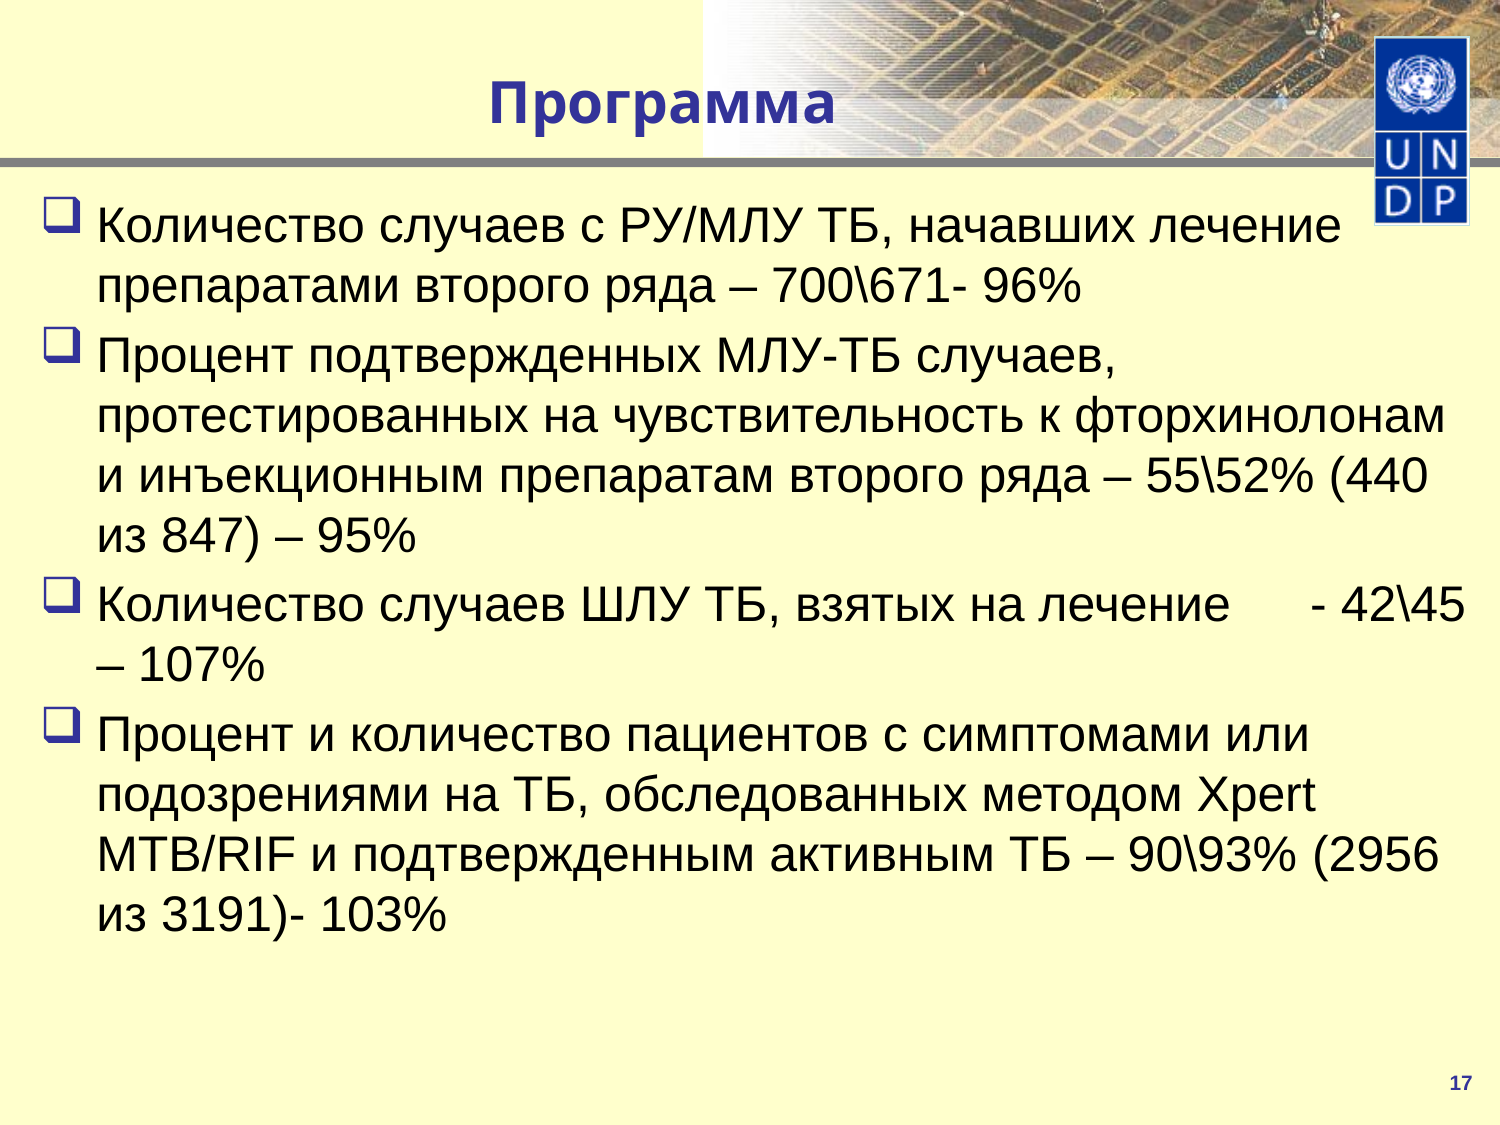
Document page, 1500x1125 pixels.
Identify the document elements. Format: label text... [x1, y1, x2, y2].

title Программа [24, 49, 1301, 151]
picture [703, 0, 1500, 157]
list Количество случаев с РУ/МЛУ ТБ, начавших лечение препаратами второго ряда – 700\671- 96% Процент подтвержденных МЛУ-ТБ случаев, протестированных на чувствительность к фторхинолонам и инъекционным препаратам второго ряда – 55\52% (440 из 847) – 95% Количество случаев ШЛУ ТБ, взятых на лечение - 42\45 – 107% Процент и количество пациентов с симптомами или подозрениями на ТБ, обследованных методом Xpert MTB/RIF и подтвержденным активным ТБ – 90\93% (2956 из 3191)- 103% [24, 184, 1488, 1103]
picture [1375, 38, 1469, 184]
